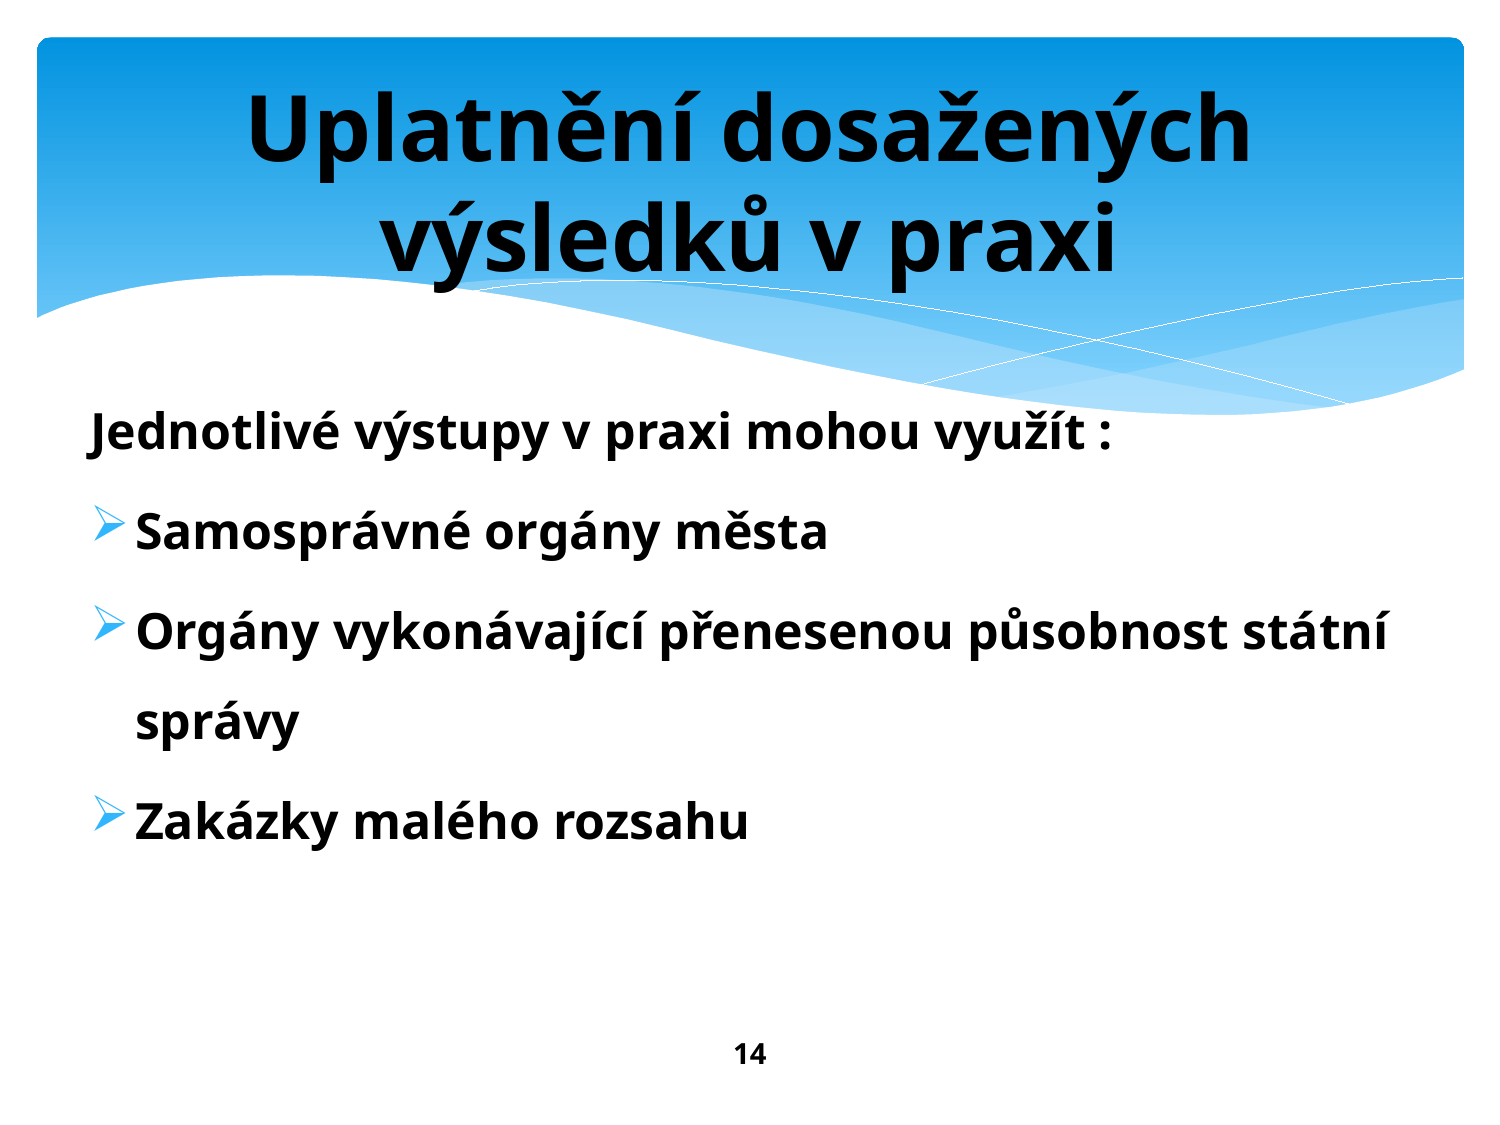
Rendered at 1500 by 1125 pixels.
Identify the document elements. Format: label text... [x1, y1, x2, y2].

title Uplatnění dosažených výsledků v praxi [75, 45, 1425, 315]
list Jednotlivé výstupy v praxi mohou využít : Samosprávné orgány města Orgány vykonávající přenesenou působnost státní správy Zakázky malého rozsahu [75, 361, 1425, 1005]
slide_number 14 [654, 1025, 846, 1086]
